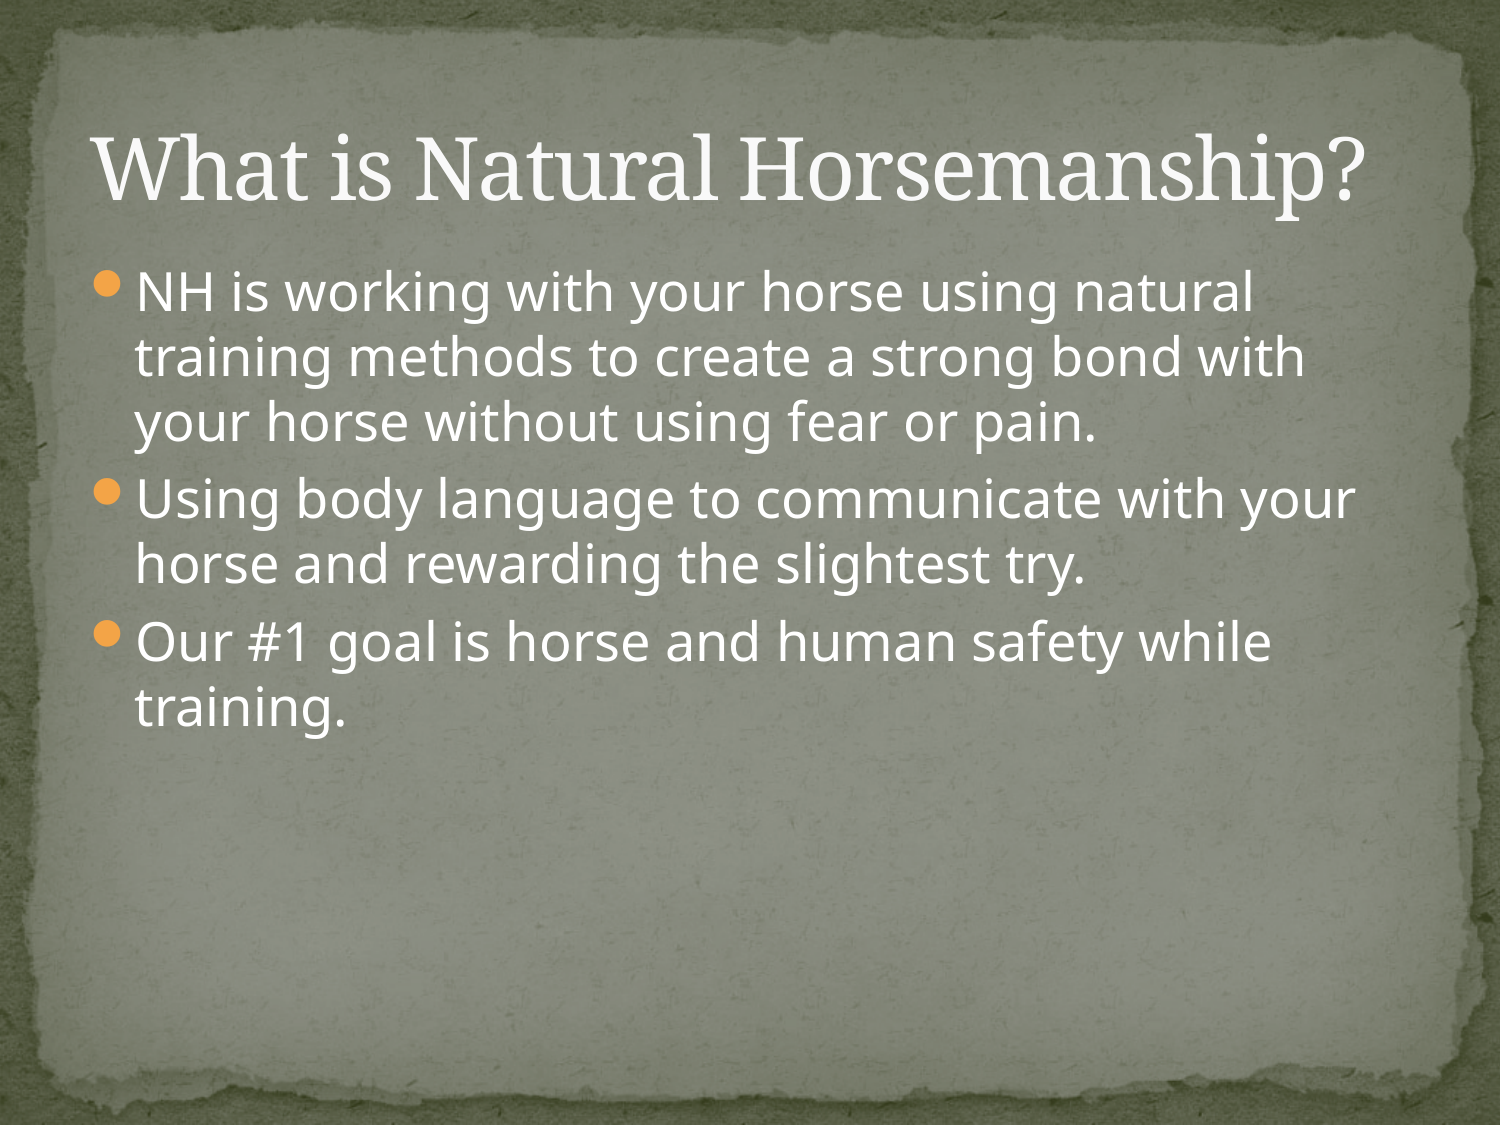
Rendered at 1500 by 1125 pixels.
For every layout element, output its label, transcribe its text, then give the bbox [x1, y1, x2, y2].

title What is Natural Horsemanship? [74, 24, 1425, 225]
list NH is working with your horse using natural training methods to create a strong bond with your horse without using fear or pain. Using body language to communicate with your horse and rewarding the slightest try. Our #1 goal is horse and human safety while training. [75, 249, 1425, 1000]
